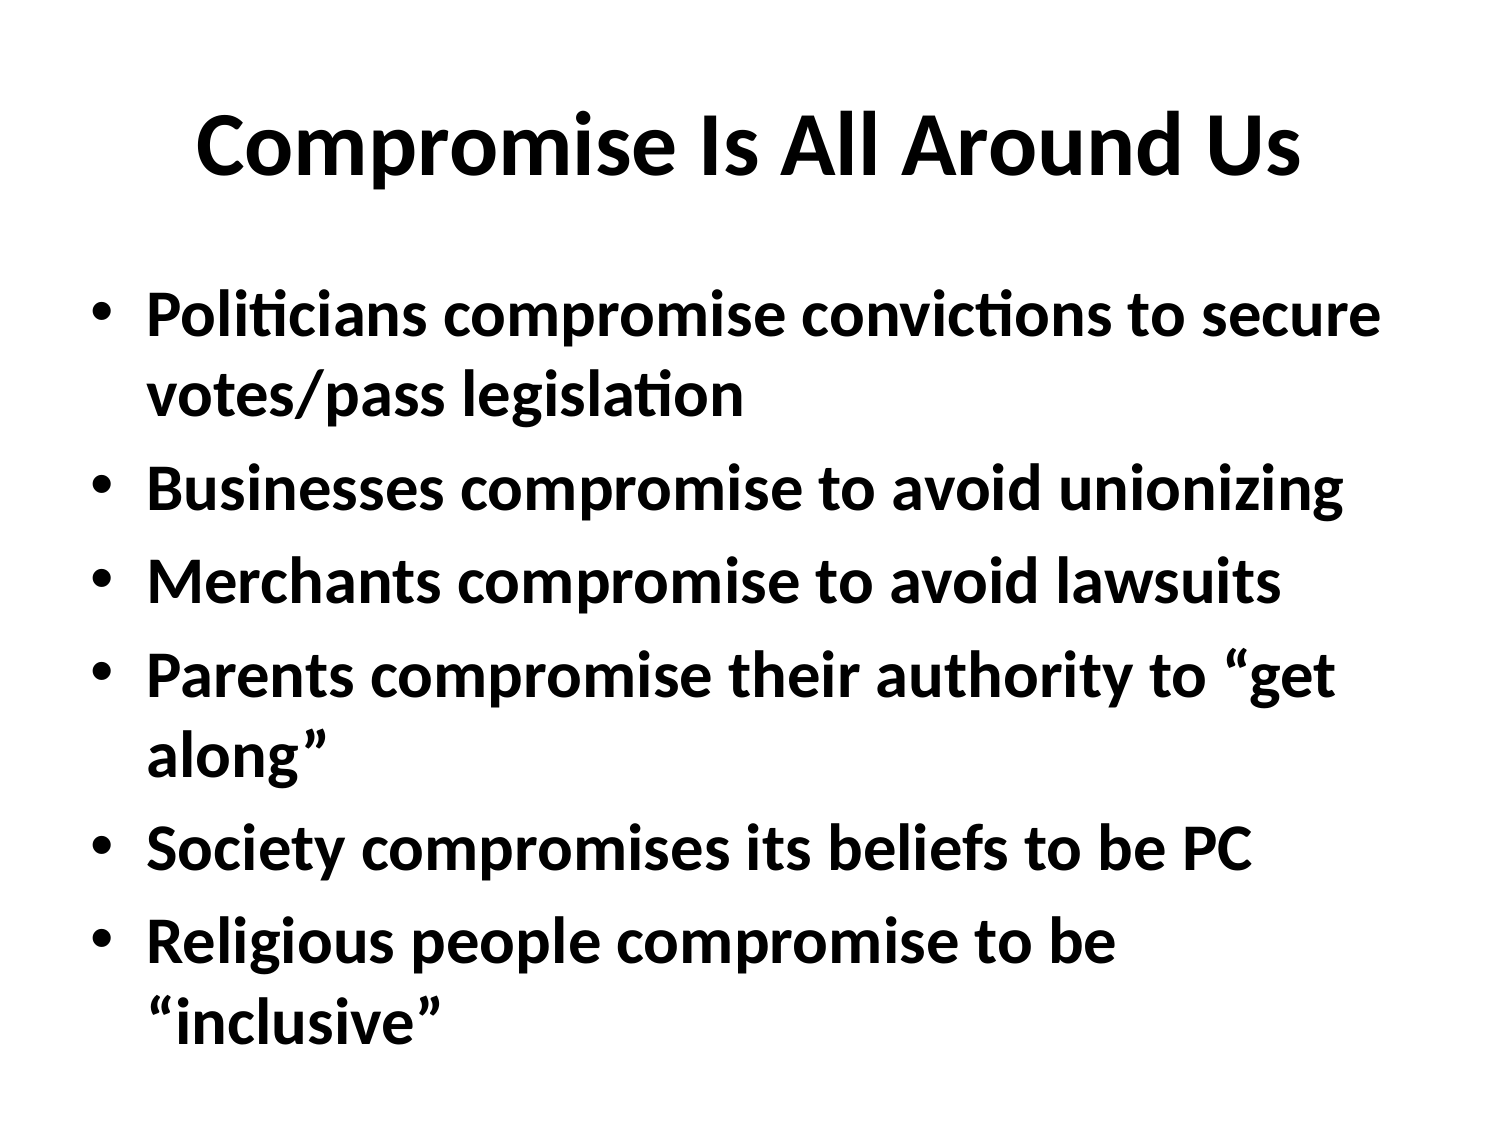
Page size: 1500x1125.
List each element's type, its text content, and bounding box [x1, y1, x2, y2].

title Compromise Is All Around Us [75, 45, 1425, 233]
list Politicians compromise convictions to secure votes/pass legislation Businesses compromise to avoid unionizing Merchants compromise to avoid lawsuits Parents compromise their authority to “get along” Society compromises its beliefs to be PC Religious people compromise to be “inclusive” [75, 262, 1425, 1125]
